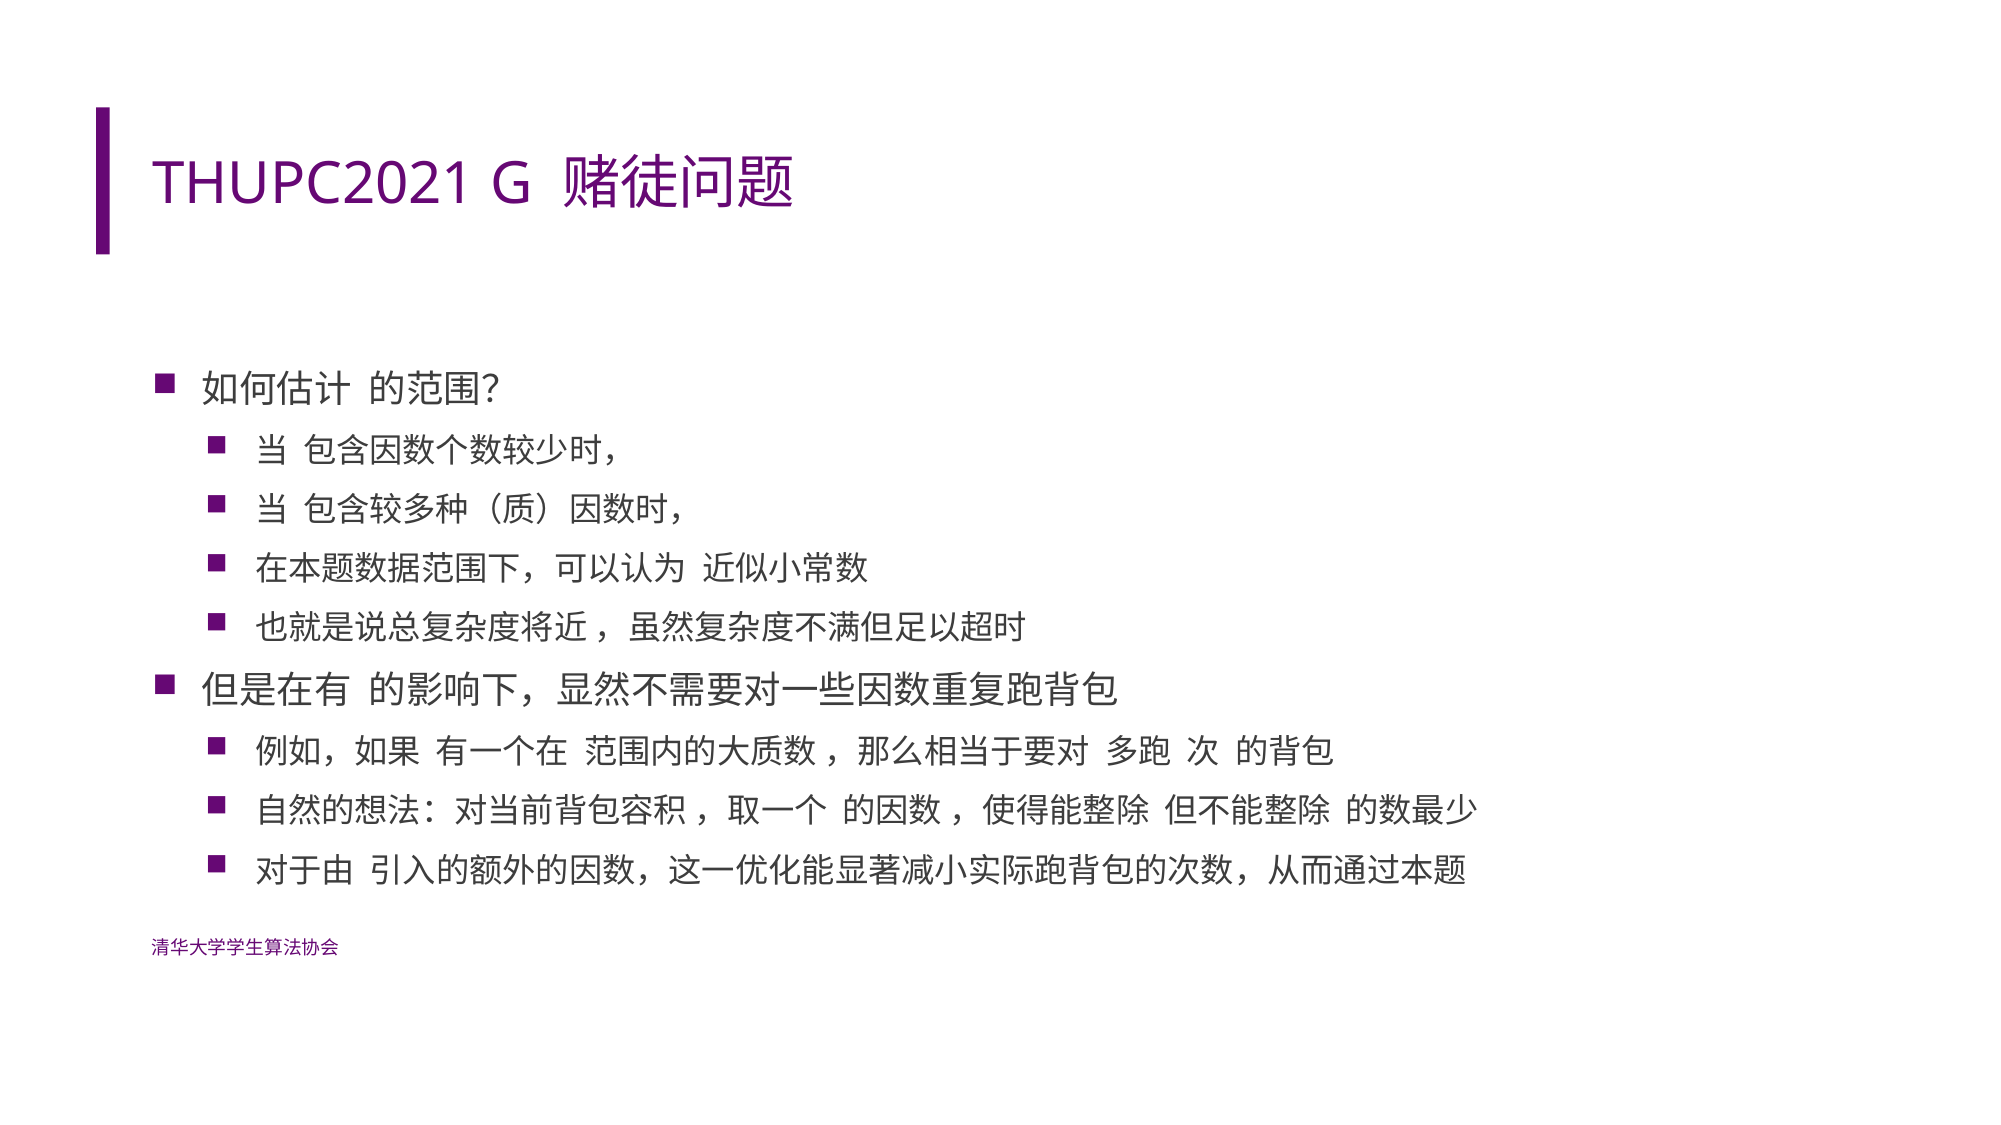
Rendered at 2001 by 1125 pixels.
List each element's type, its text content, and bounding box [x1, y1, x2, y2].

footer 清华大学学生算法协会 [136, 917, 1217, 978]
title THUPC2021 G 赌徒问题 [137, 97, 1863, 264]
